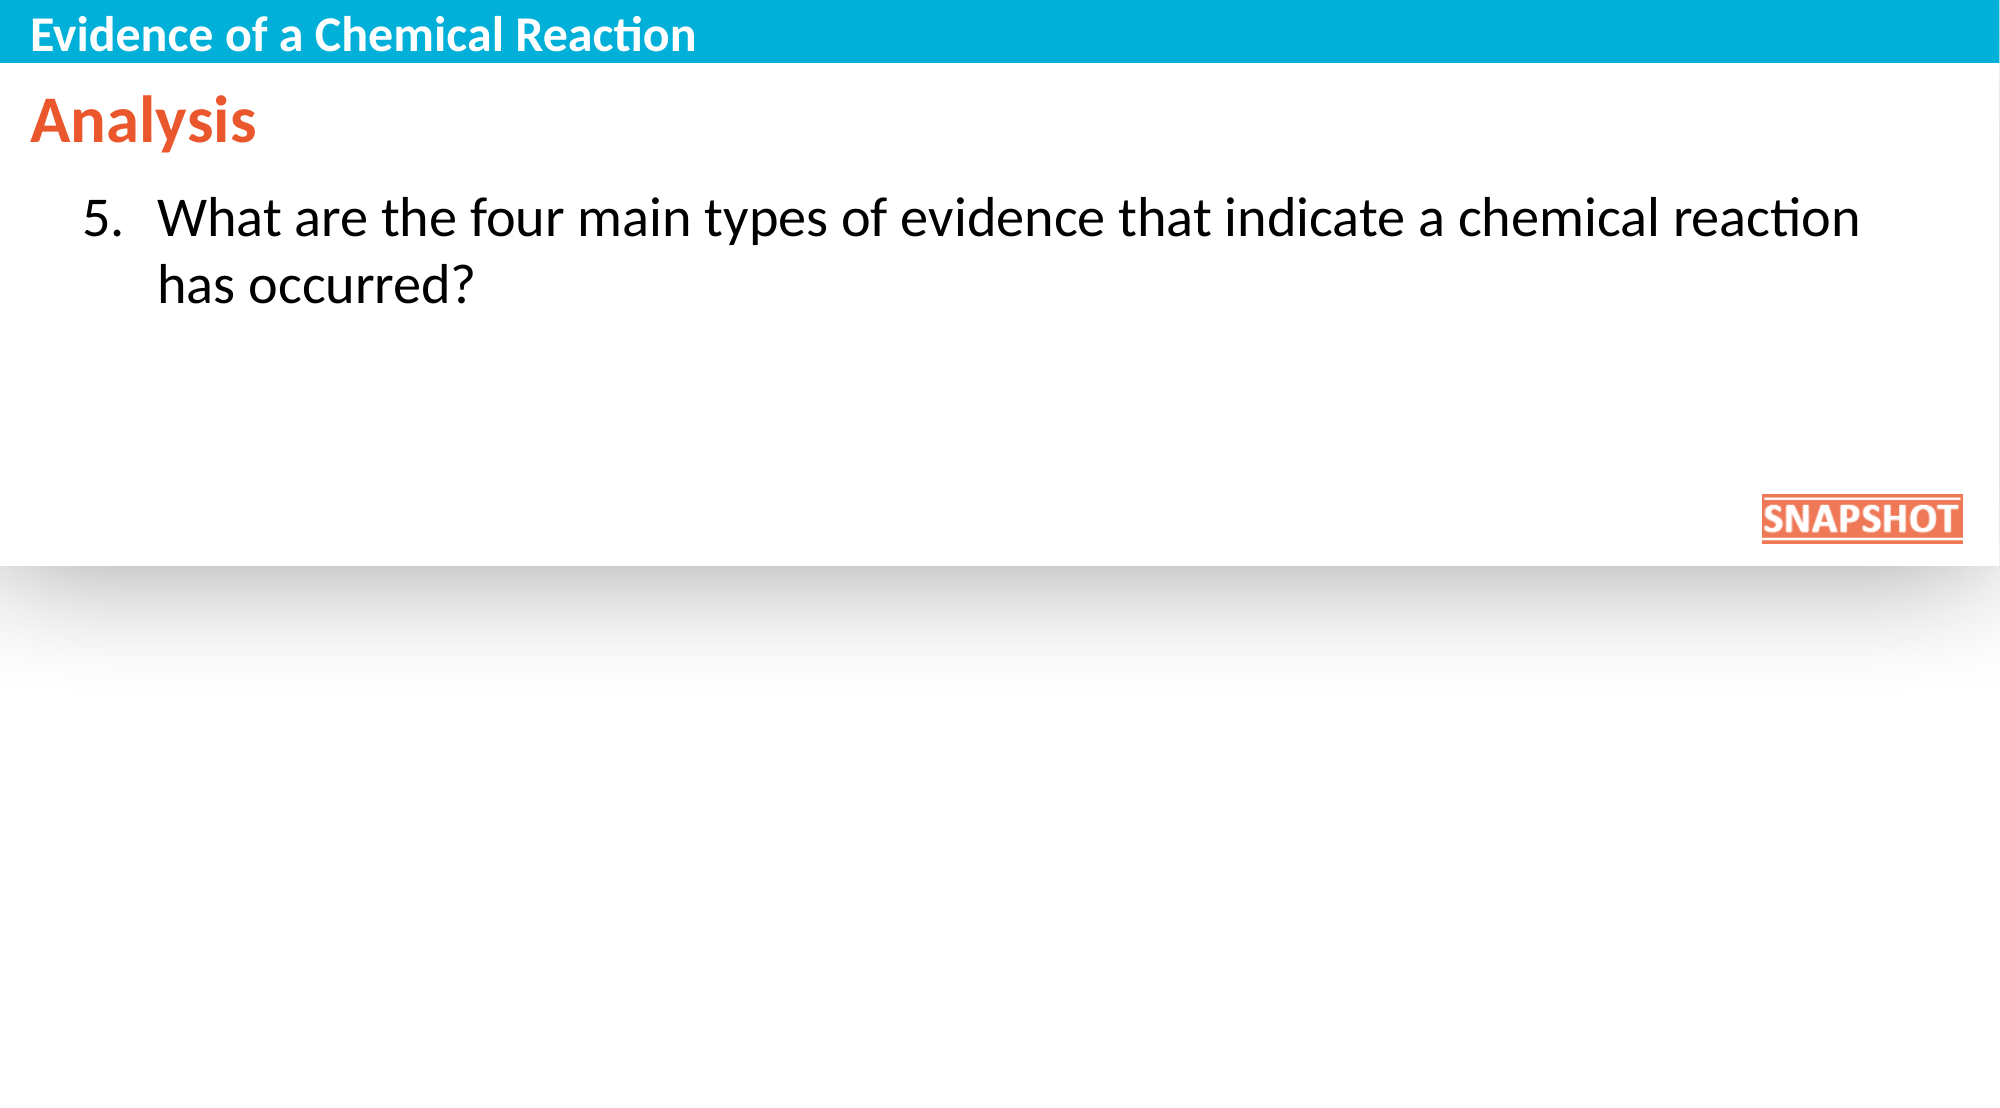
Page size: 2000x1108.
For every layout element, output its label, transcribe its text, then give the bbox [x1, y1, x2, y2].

picture [1762, 494, 1963, 544]
text_box [0, 63, 2000, 566]
text_box Evidence of a Chemical Reaction [0, 1, 2000, 62]
text_box What are the four main types of evidence that indicate a chemical reaction has occurred? [37, 179, 1950, 316]
text_box Analysis [30, 75, 258, 156]
